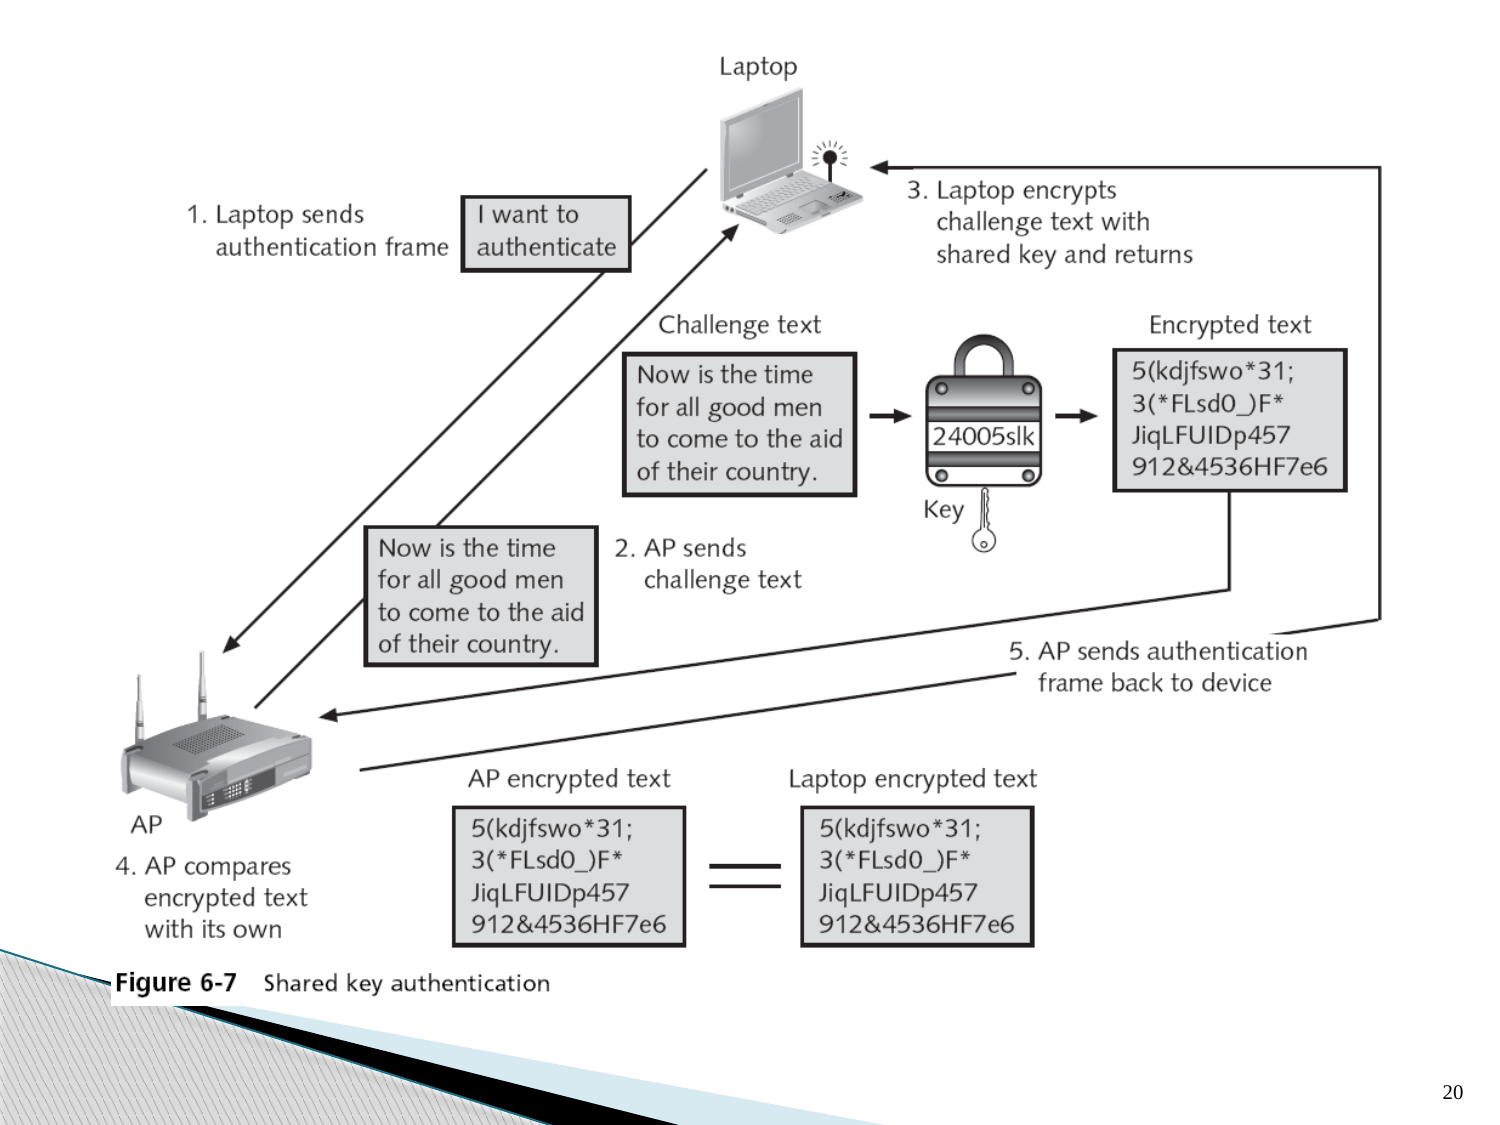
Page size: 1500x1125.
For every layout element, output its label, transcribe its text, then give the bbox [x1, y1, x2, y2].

slide_number 20 [1418, 1051, 1479, 1112]
picture [110, 51, 1388, 1007]
